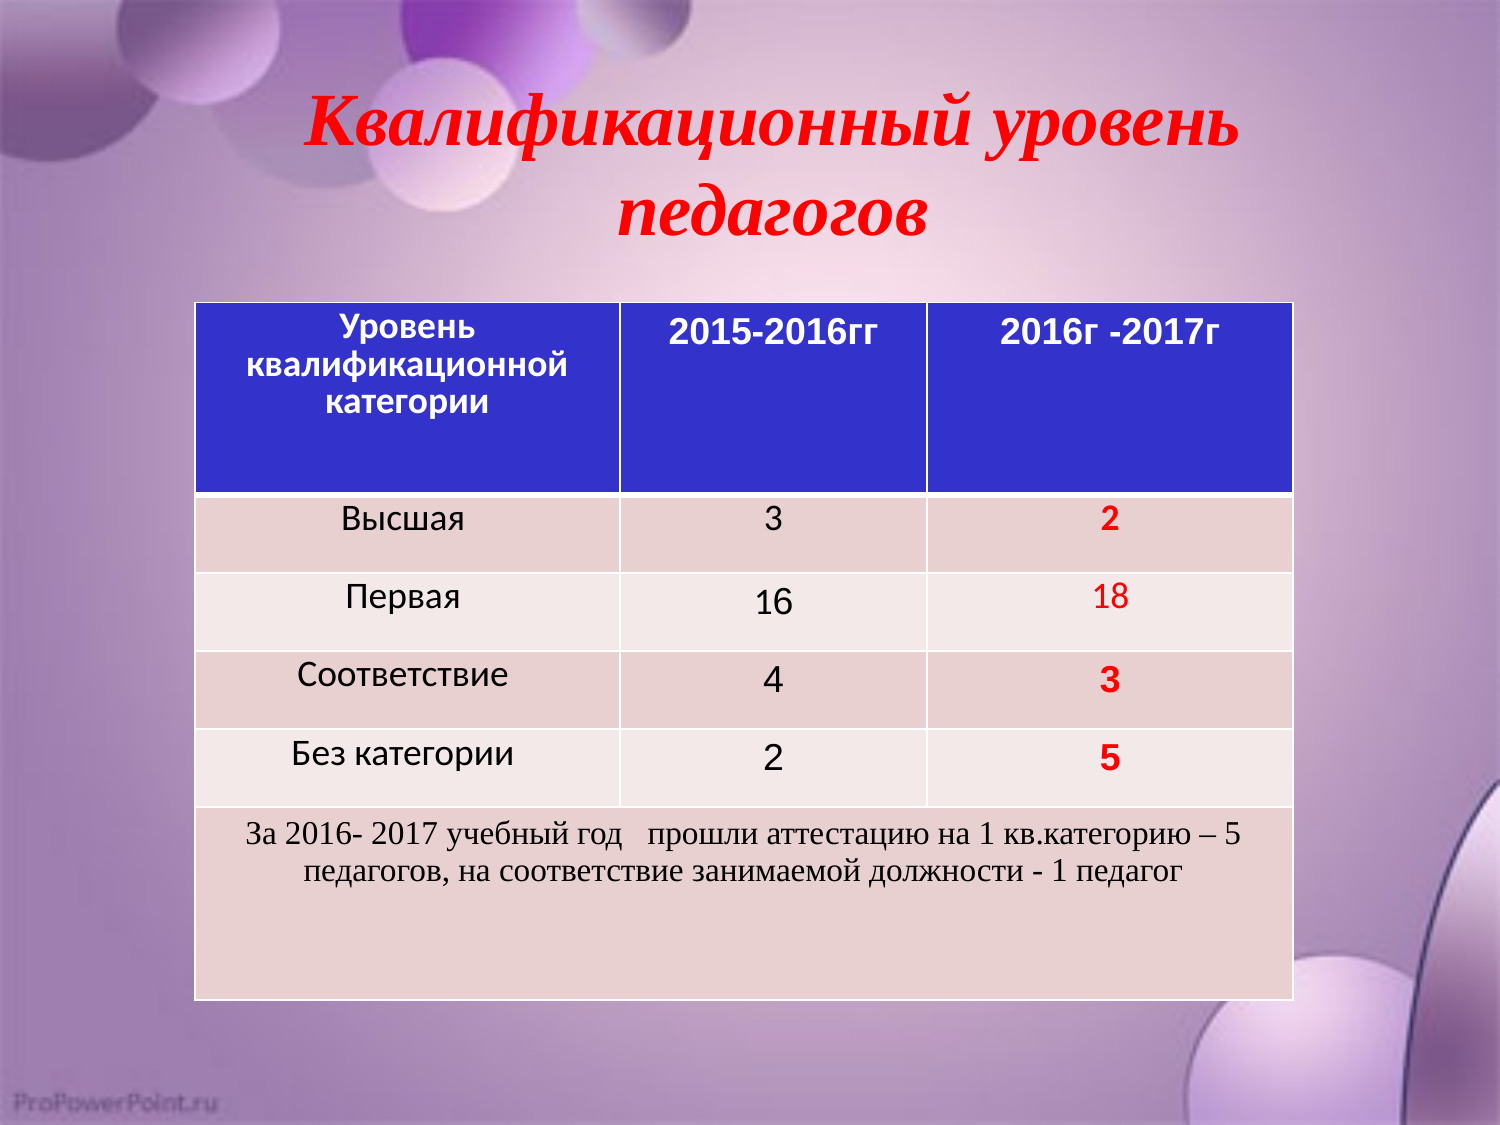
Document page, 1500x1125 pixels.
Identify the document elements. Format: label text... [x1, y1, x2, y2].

table_cell 3 [928, 652, 1292, 728]
table_cell 4 [621, 652, 926, 728]
table_header 2016г -2017г [928, 303, 1292, 492]
title Квалификационный уровень педагогов [135, 89, 1411, 232]
table_cell 18 [928, 574, 1292, 650]
table_header Уровень квалификационной категории [196, 303, 619, 492]
table_cell Высшая [196, 498, 619, 572]
picture [0, 0, 1500, 1125]
table_cell Соответствие [196, 652, 619, 728]
table_cell 3 [621, 498, 926, 572]
table_header 2015-2016гг [621, 303, 926, 492]
table_cell 2 [928, 498, 1292, 572]
table_cell 5 [928, 730, 1292, 806]
table_cell Первая [196, 574, 619, 650]
table_cell За 2016- 2017 учебный год прошли аттестацию на 1 кв.категорию – 5 педагогов, на соответствие занимаемой должности - 1 педагог [196, 808, 1292, 999]
table_cell Без категории [196, 730, 619, 806]
table_cell 2 [621, 730, 926, 806]
table_cell 16 [621, 574, 926, 650]
